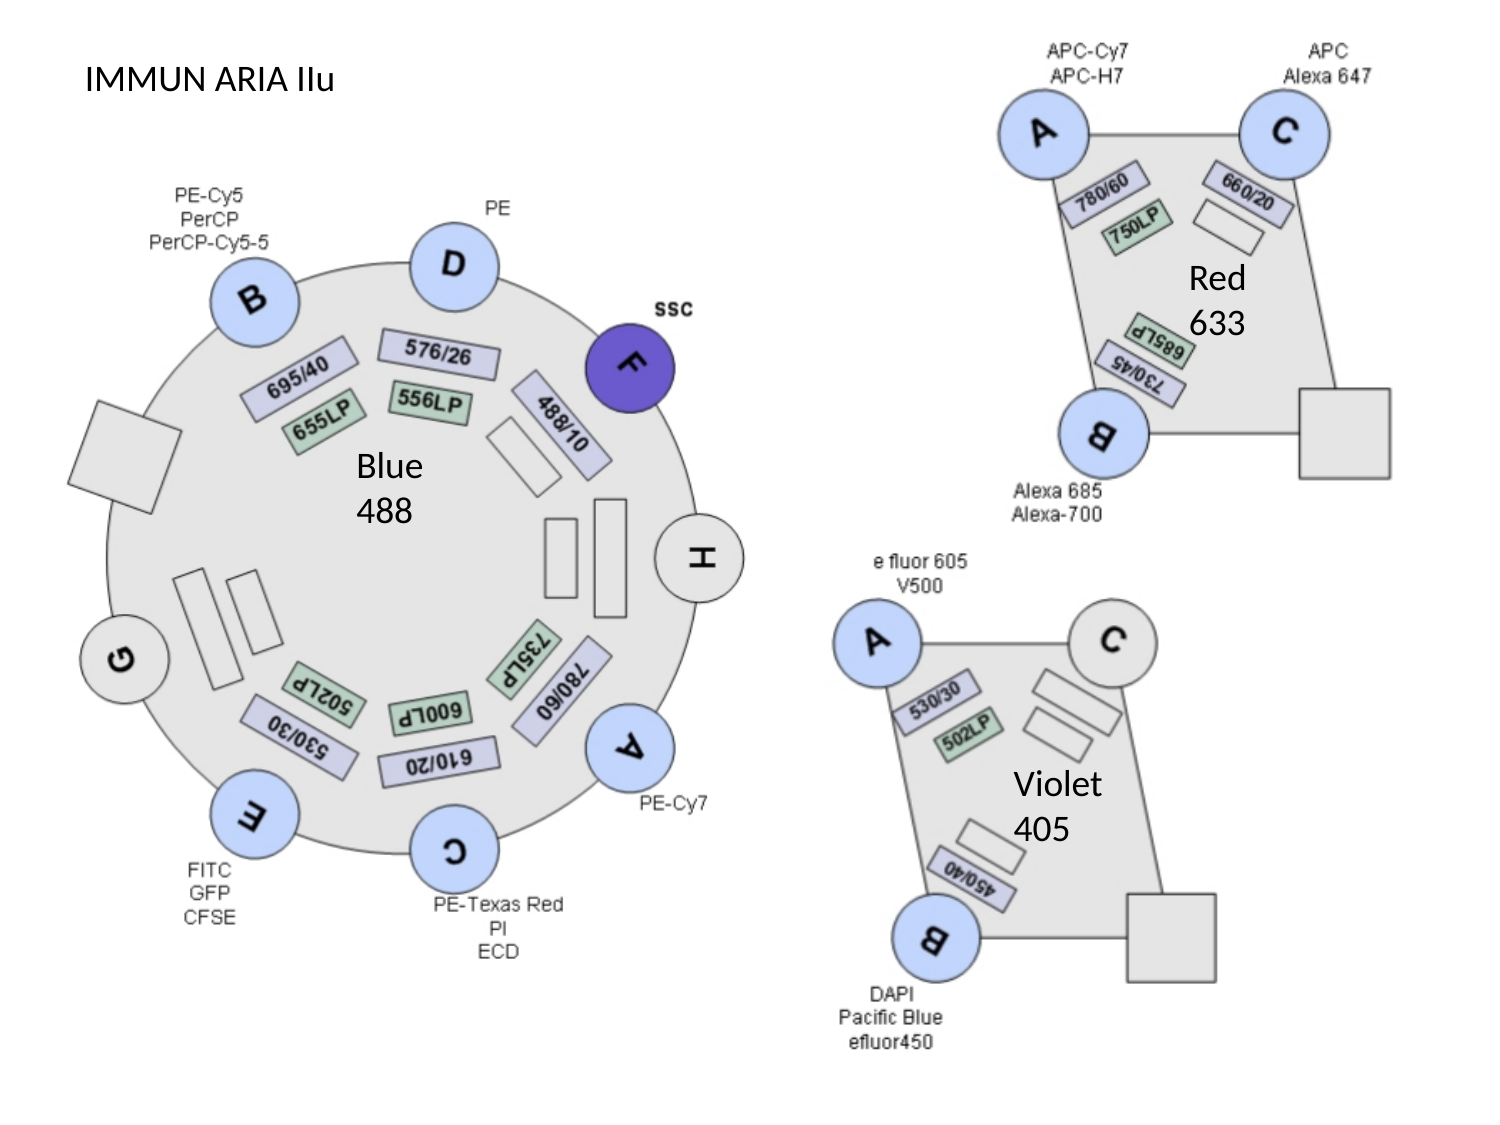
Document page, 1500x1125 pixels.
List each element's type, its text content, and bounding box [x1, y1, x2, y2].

picture [52, 15, 1413, 1066]
text_box IMMUN ARIA IIu [70, 46, 385, 106]
